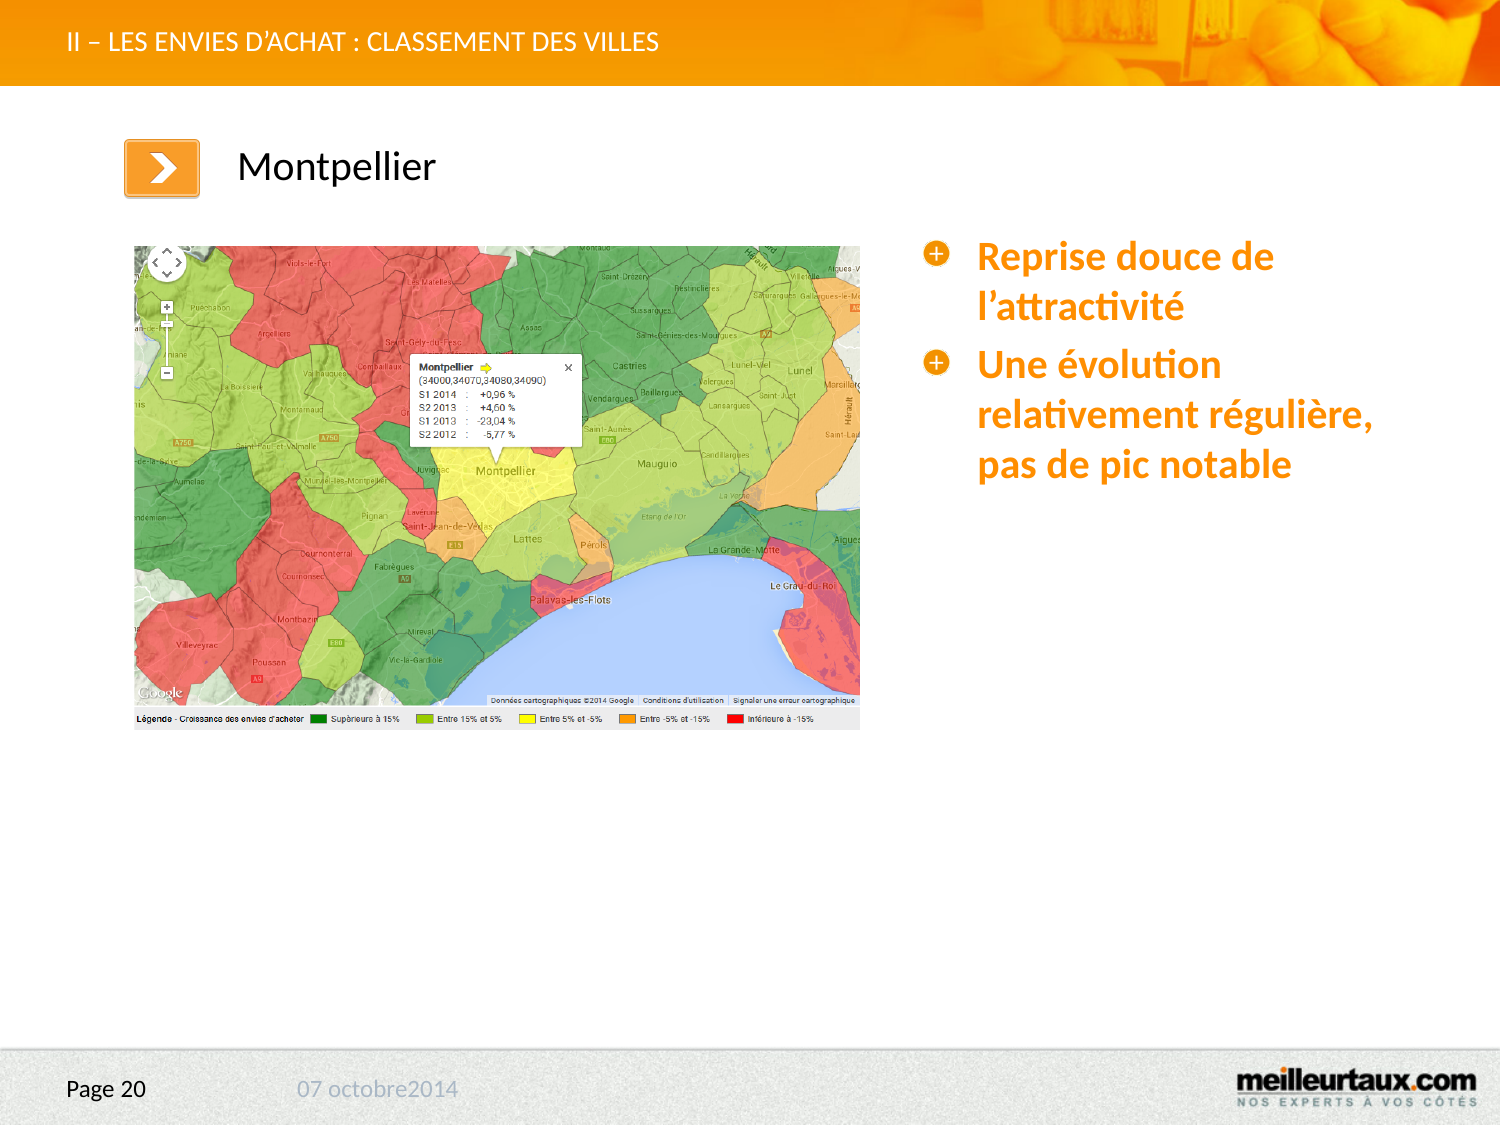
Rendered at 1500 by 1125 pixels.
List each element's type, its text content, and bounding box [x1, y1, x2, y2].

list Reprise douce de l’attractivité Une évolution relativement régulière, pas de pic notable [906, 221, 1425, 946]
list II – LES ENVIES D’ACHAT : CLASSEMENT DES VILLES [51, 15, 1171, 86]
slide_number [282, 1064, 490, 1125]
picture [0, 0, 1500, 1125]
list Montpellier [222, 131, 1051, 191]
slide_number Page 20 [51, 1065, 223, 1125]
